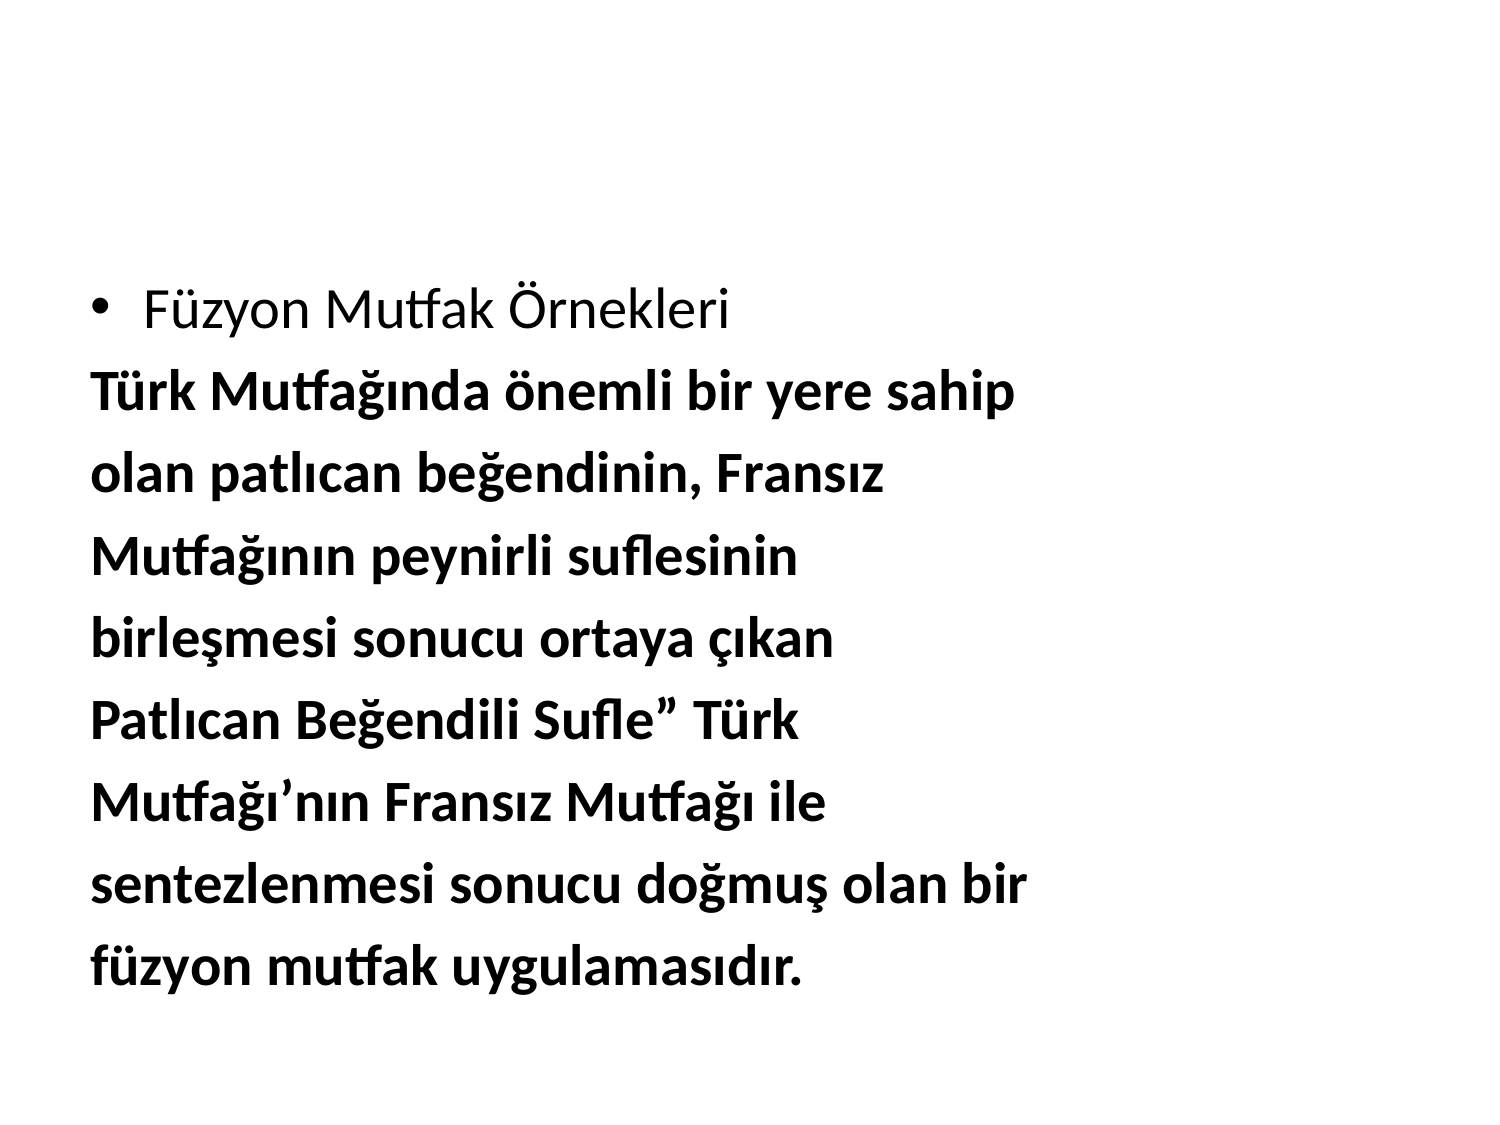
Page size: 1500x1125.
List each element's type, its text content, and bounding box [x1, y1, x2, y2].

list Füzyon Mutfak Örnekleri Türk Mutfağında önemli bir yere sahip olan patlıcan beğendinin, Fransız Mutfağının peynirli suflesinin birleşmesi sonucu ortaya çıkan Patlıcan Beğendili Sufle” Türk Mutfağı’nın Fransız Mutfağı ile sentezlenmesi sonucu doğmuş olan bir füzyon mutfak uygulamasıdır. [75, 262, 1425, 1005]
